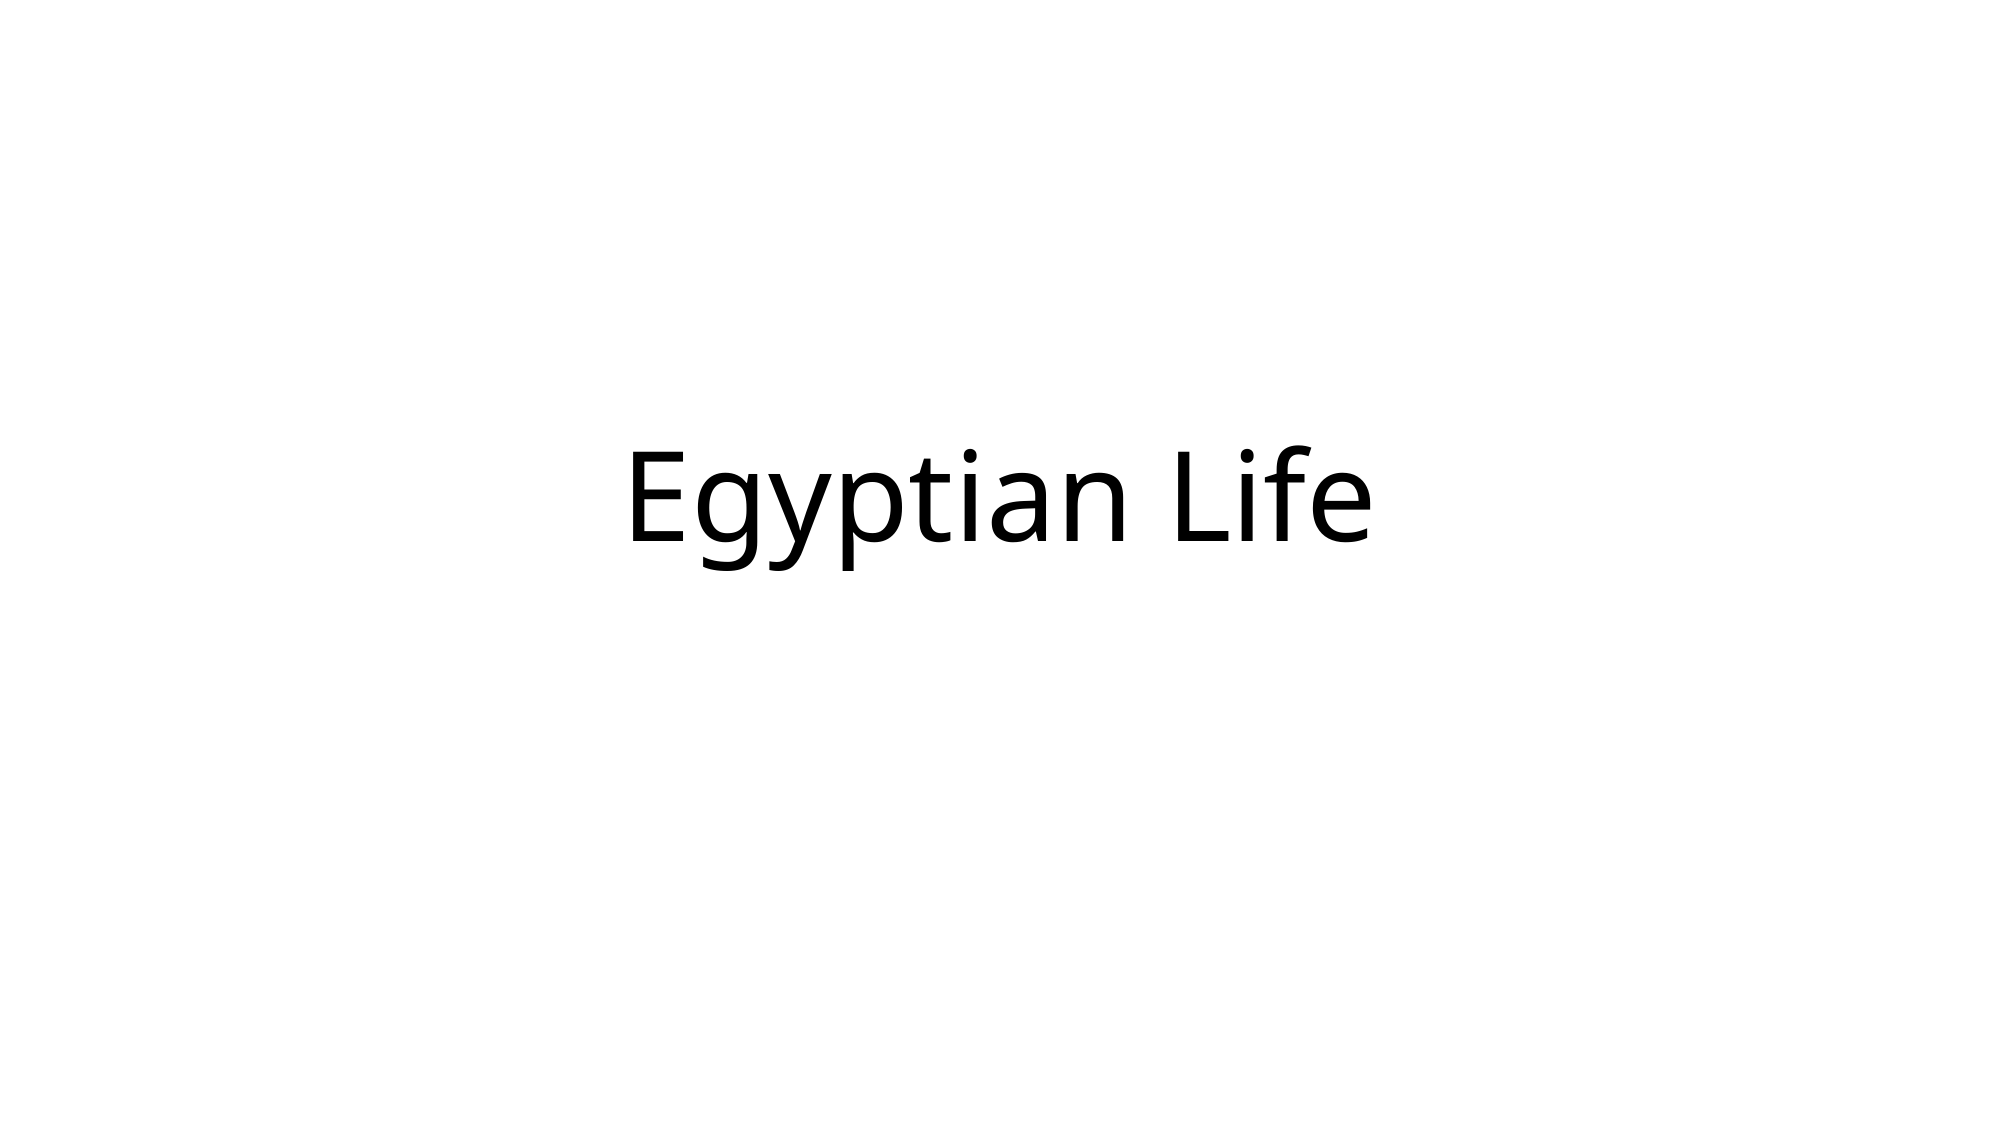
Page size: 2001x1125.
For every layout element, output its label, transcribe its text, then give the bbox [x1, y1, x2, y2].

title Egyptian Life [249, 184, 1750, 576]
